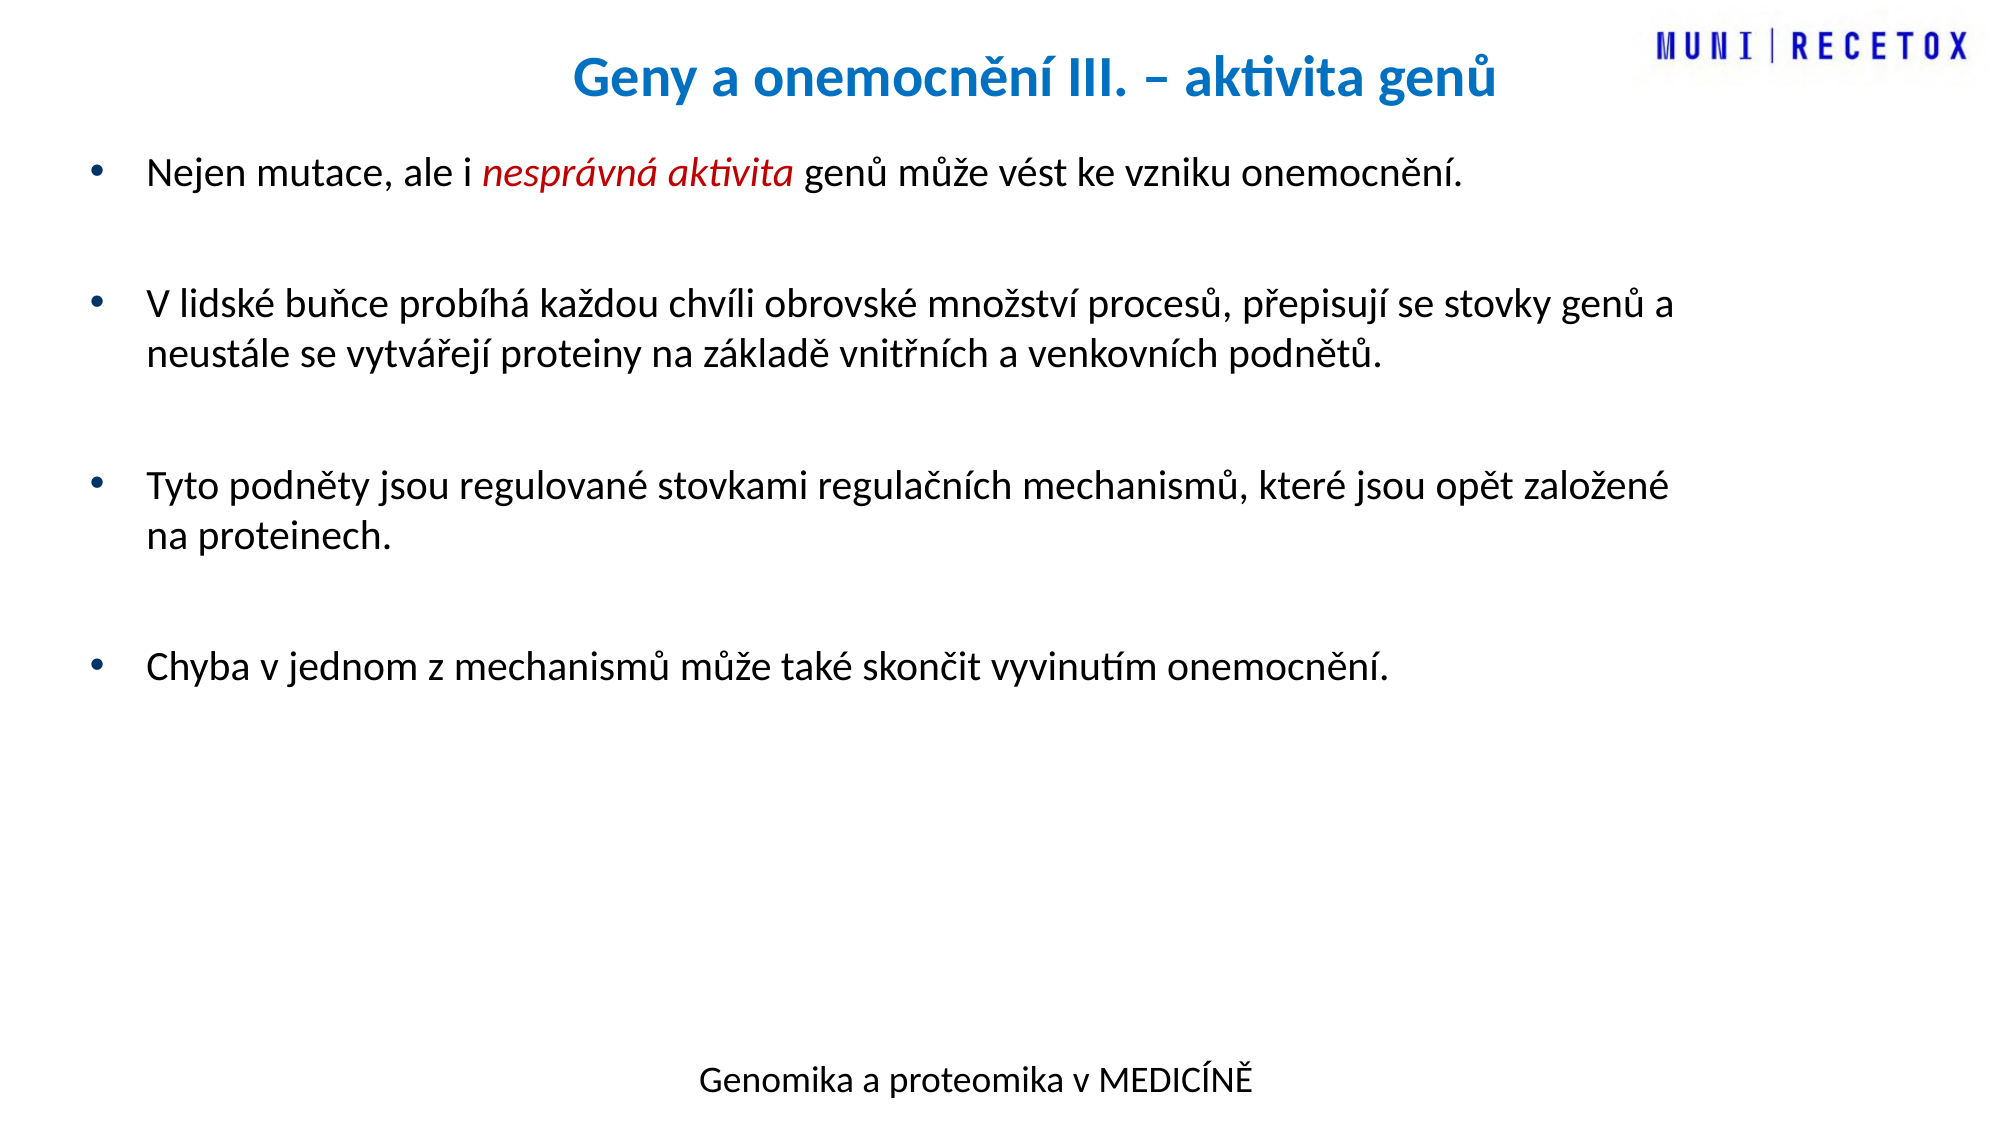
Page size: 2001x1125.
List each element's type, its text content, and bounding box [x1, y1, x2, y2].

text_box Genomika a proteomika v MEDICÍNĚ [385, 1046, 1567, 1108]
text_box Nejen mutace, ale i nesprávná aktivita genů může vést ke vzniku onemocnění. V lidské buňce probíhá každou chvíli obrovské množství procesů, přepisují se stovky genů a neustále se vytvářejí proteiny na základě vnitřních a venkovních podnětů. Tyto podněty jsou regulované stovkami regulačních mechanismů, které jsou opět založené na proteinech. Chyba v jednom z mechanismů může také skončit vyvinutím onemocnění. [75, 137, 1733, 1046]
text_box Geny a onemocnění III. – aktivita genů [333, 0, 1739, 89]
picture [1633, 6, 1989, 86]
